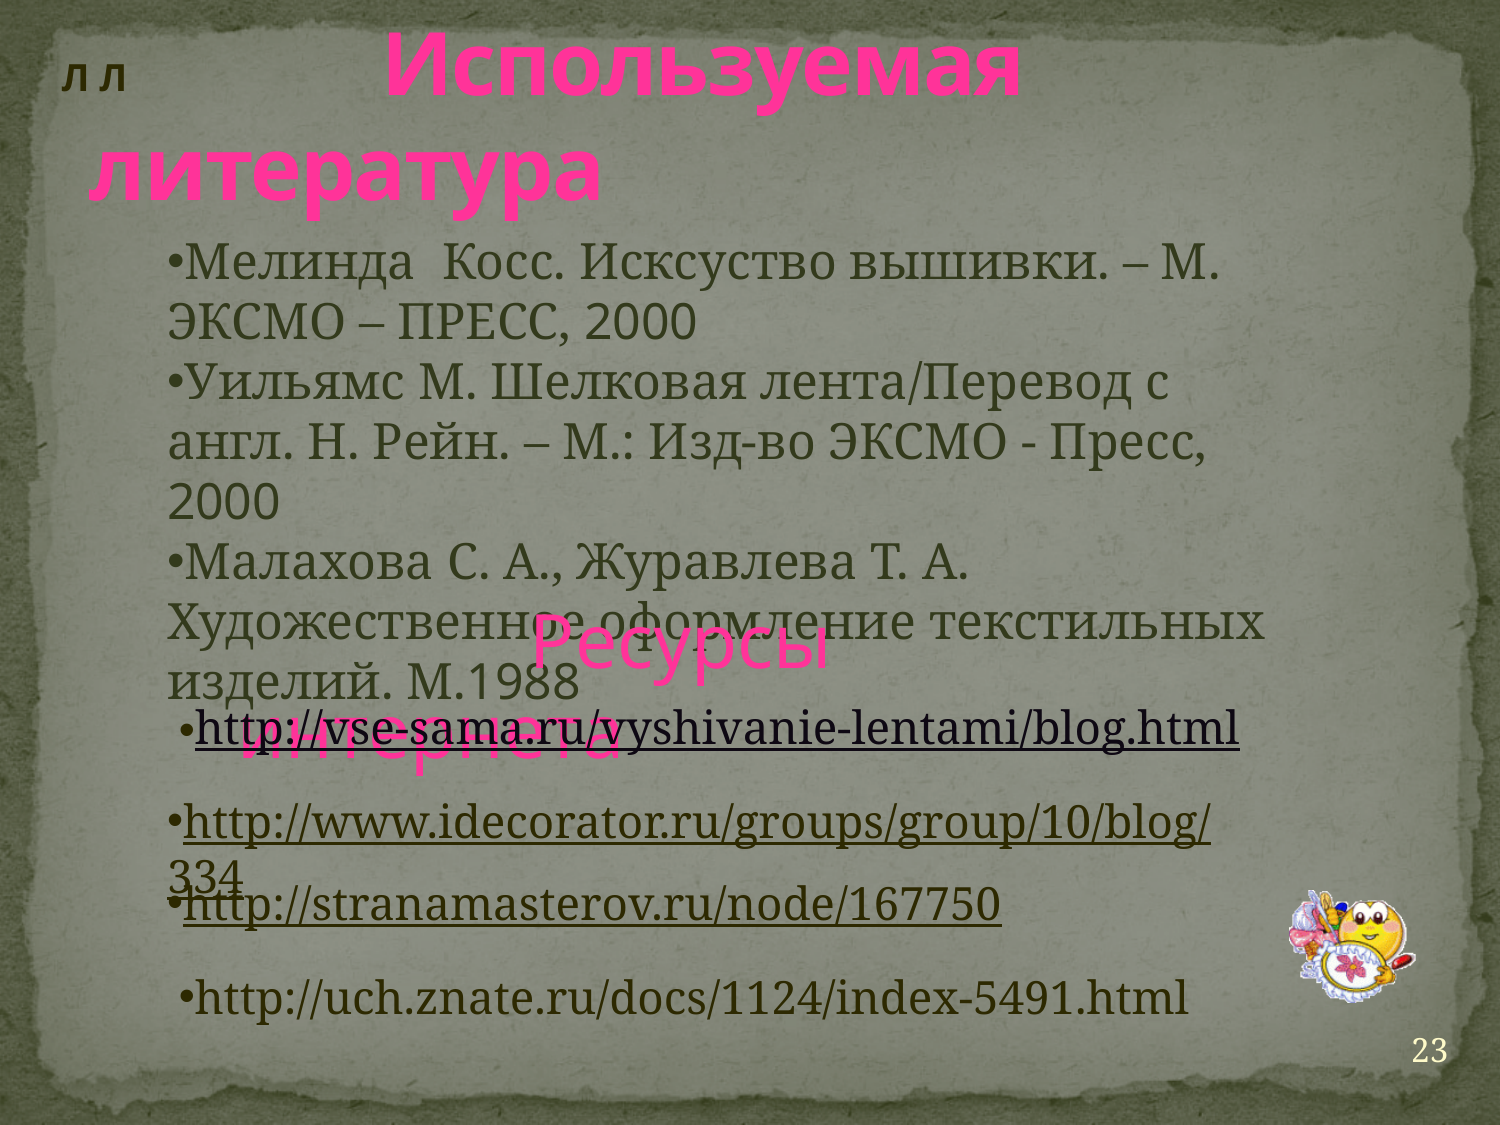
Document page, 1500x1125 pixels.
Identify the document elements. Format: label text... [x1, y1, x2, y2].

text_box Ресурсы интернета [222, 585, 1196, 691]
text_box http://www.idecorator.ru/groups/group/10/blog/334 [152, 785, 1290, 910]
text_box [82, 703, 1442, 883]
text_box Мелинда Косс. Исксуство вышивки. – М. ЭКСМО – ПРЕСС, 2000 Уильямс М. Шелковая лента/Перевод с англ. Н. Рейн. – М.: Изд-во ЭКСМО - Пресс, 2000 Малахова С. А., Журавлева Т. А. Художественное оформление текстильных изделий. М.1988 [152, 222, 1325, 703]
text_box http://stranamasterov.ru/node/167750 [152, 867, 1159, 937]
title Используемая литература [74, 24, 1425, 225]
text_box Л Л [46, 46, 153, 107]
text_box http://vse-sama.ru/vyshivanie-lentami/blog.html [163, 691, 1336, 769]
picture [1289, 890, 1418, 1003]
slide_number 23 [1379, 1014, 1480, 1089]
text_box http://uch.znate.ru/docs/1124/index-5491.html [163, 960, 1289, 1031]
